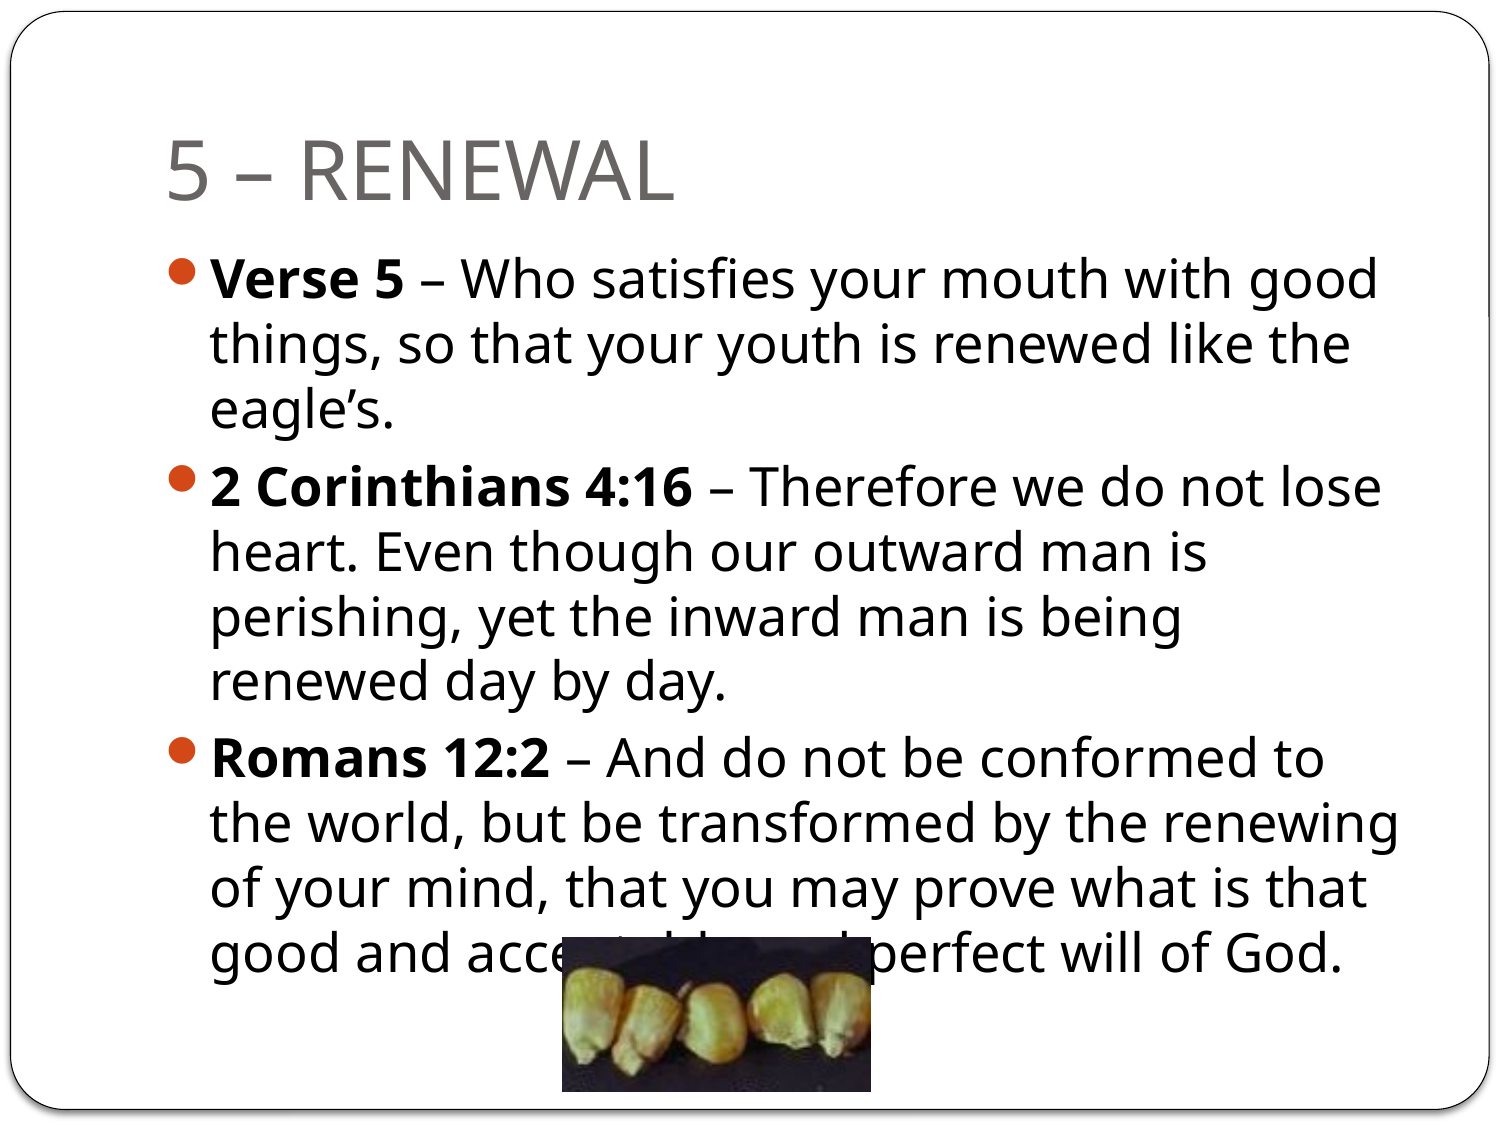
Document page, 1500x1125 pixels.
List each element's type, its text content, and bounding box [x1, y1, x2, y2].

title 5 – RENEWAL [150, 45, 1425, 233]
picture [562, 937, 872, 1092]
list Verse 5 – Who satisfies your mouth with good things, so that your youth is renewed like the eagle’s. 2 Corinthians 4:16 – Therefore we do not lose heart. Even though our outward man is perishing, yet the inward man is being renewed day by day. Romans 12:2 – And do not be conformed to the world, but be transformed by the renewing of your mind, that you may prove what is that good and acceptable and perfect will of God. [150, 237, 1425, 988]
